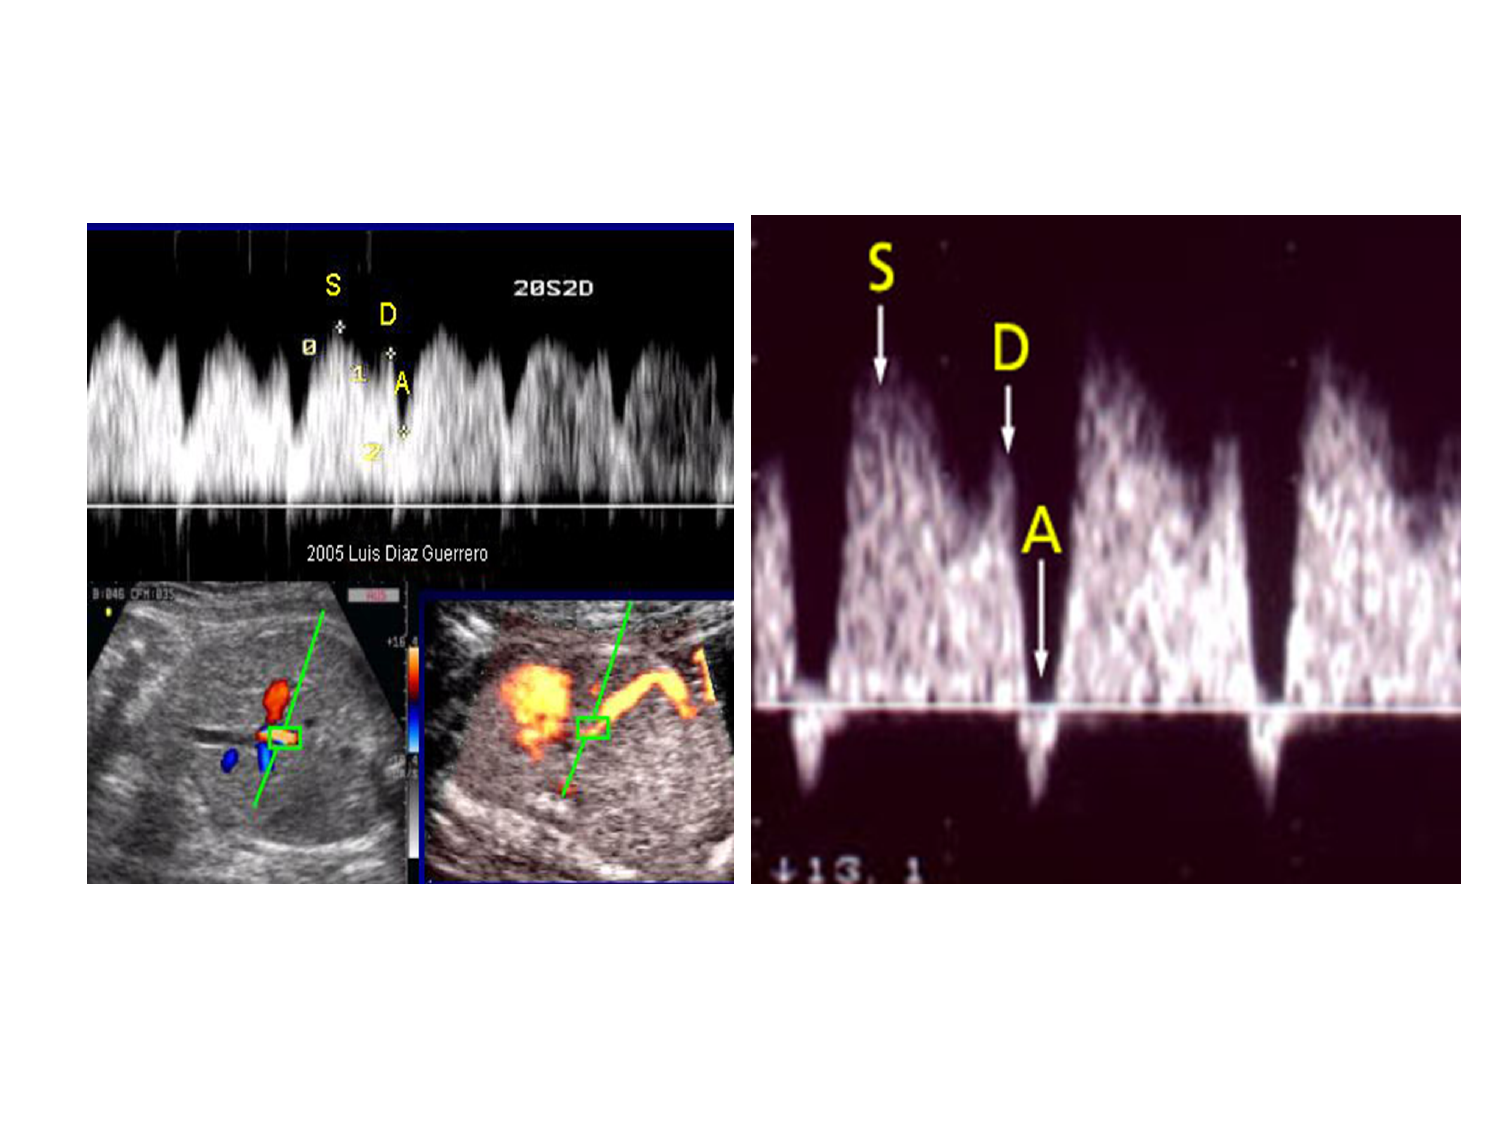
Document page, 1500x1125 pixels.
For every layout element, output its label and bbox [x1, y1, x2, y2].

picture [751, 215, 1461, 884]
list [87, 223, 734, 884]
